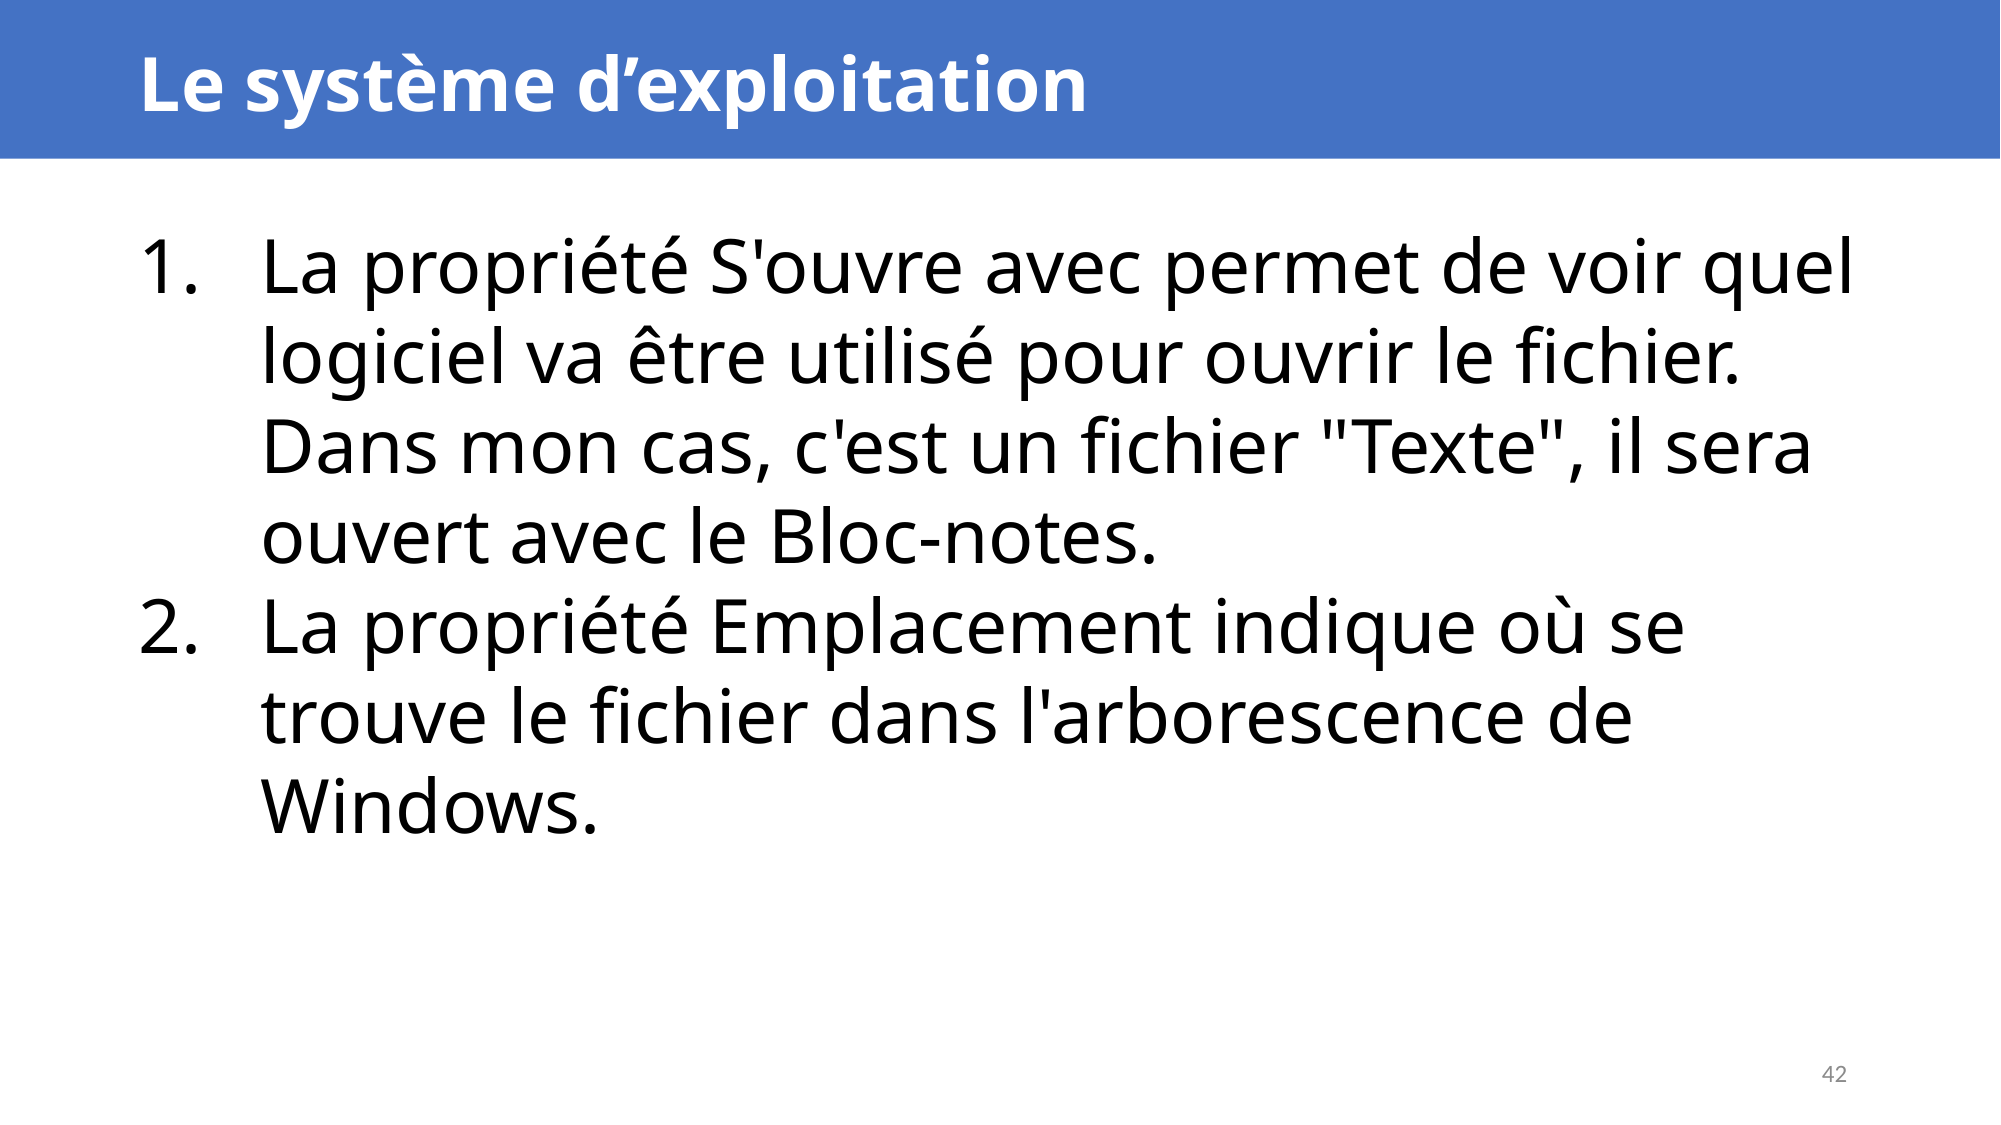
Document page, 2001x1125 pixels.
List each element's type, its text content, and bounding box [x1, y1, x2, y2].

slide_number 42 [1412, 1042, 1863, 1103]
text_box [0, 0, 2000, 160]
text_box Le système d’exploitation [123, 39, 1583, 132]
text_box La propriété S'ouvre avec permet de voir quel logiciel va être utilisé pour ouvrir le fichier. Dans mon cas, c'est un fichier "Texte", il sera ouvert avec le Bloc-notes. La propriété Emplacement indique où se trouve le fichier dans l'arborescence de Windows. [123, 211, 1898, 856]
